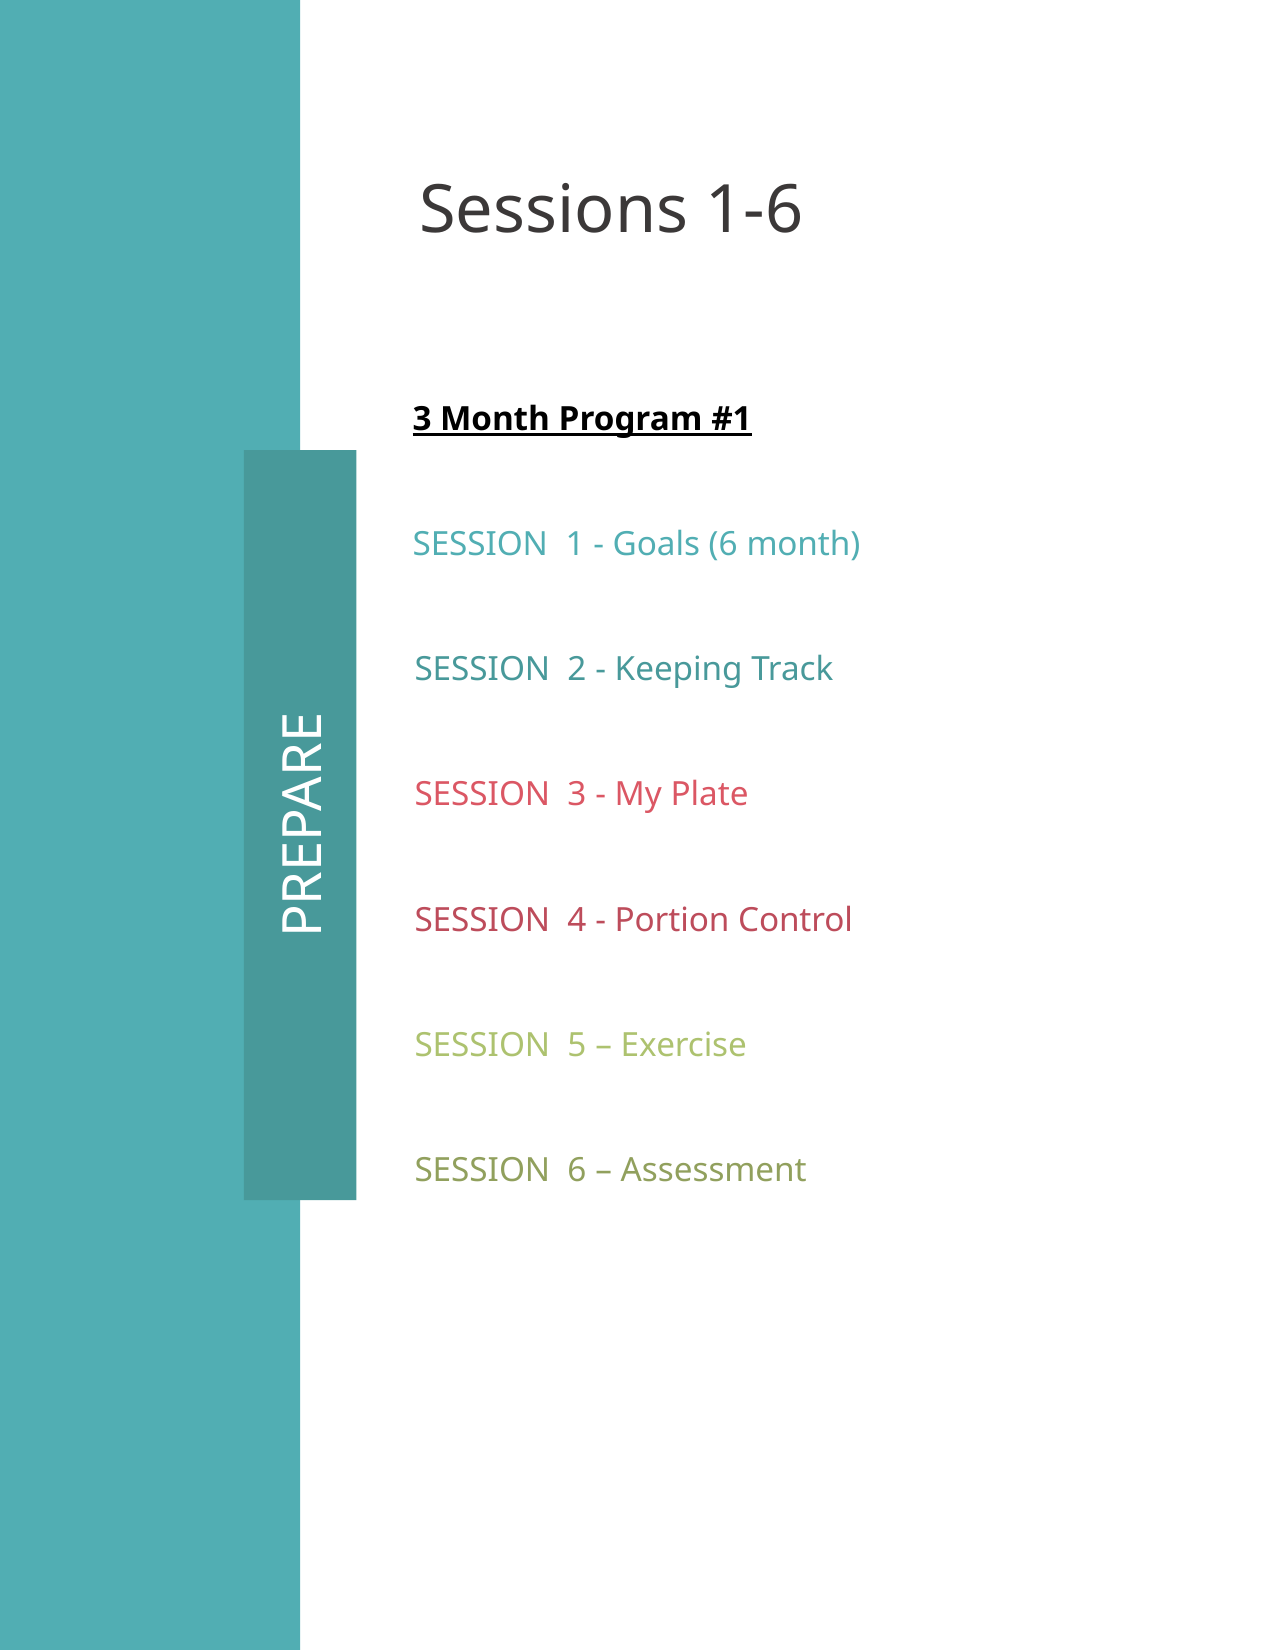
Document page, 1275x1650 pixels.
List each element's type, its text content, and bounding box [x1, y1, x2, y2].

text_box PREPARE [263, 705, 336, 945]
text_box 3 Month Program #1 SESSION 1 - Goals (6 month) SESSION 2 - Keeping Track SESSION 3 - My Plate SESSION 4 - Portion Control SESSION 5 – Exercise SESSION 6 – Assessment [412, 312, 1163, 1200]
text_box Sessions 1-6 [412, 162, 938, 249]
